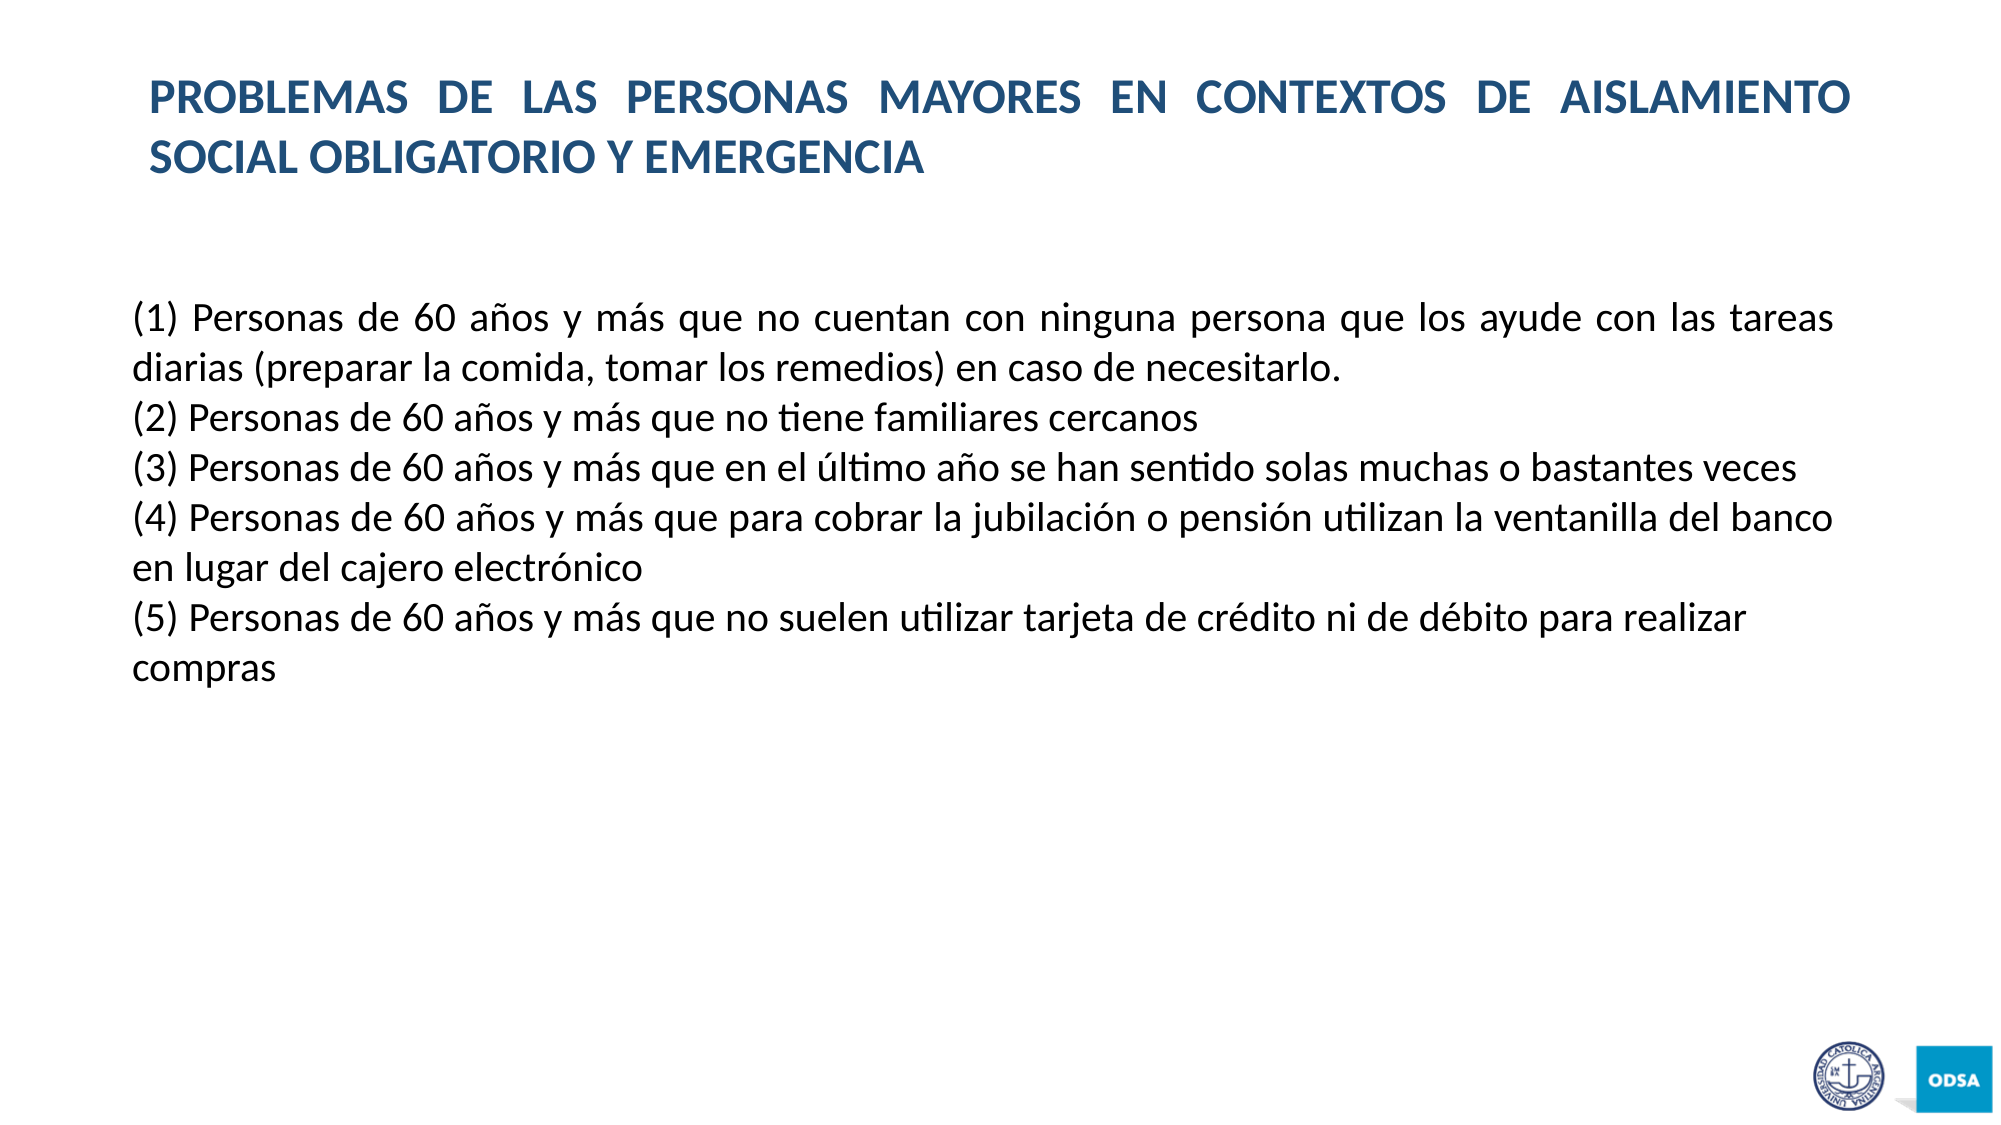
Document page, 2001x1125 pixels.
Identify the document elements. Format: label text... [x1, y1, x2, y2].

text_box (1) Personas de 60 años y más que no cuentan con ninguna persona que los ayude con las tareas diarias (preparar la comida, tomar los remedios) en caso de necesitarlo. (2) Personas de 60 años y más que no tiene familiares cercanos (3) Personas de 60 años y más que en el último año se han sentido solas muchas o bastantes veces (4) Personas de 60 años y más que para cobrar la jubilación o pensión utilizan la ventanilla del banco en lugar del cajero electrónico (5) Personas de 60 años y más que no suelen utilizar tarjeta de crédito ni de débito para realizar compras [117, 282, 1850, 698]
picture [1791, 1029, 2000, 1125]
list PROBLEMAS DE LAS PERSONAS MAYORES EN CONTEXTOS DE AISLAMIENTO SOCIAL OBLIGATORIO Y EMERGENCIA [134, 55, 1868, 1070]
